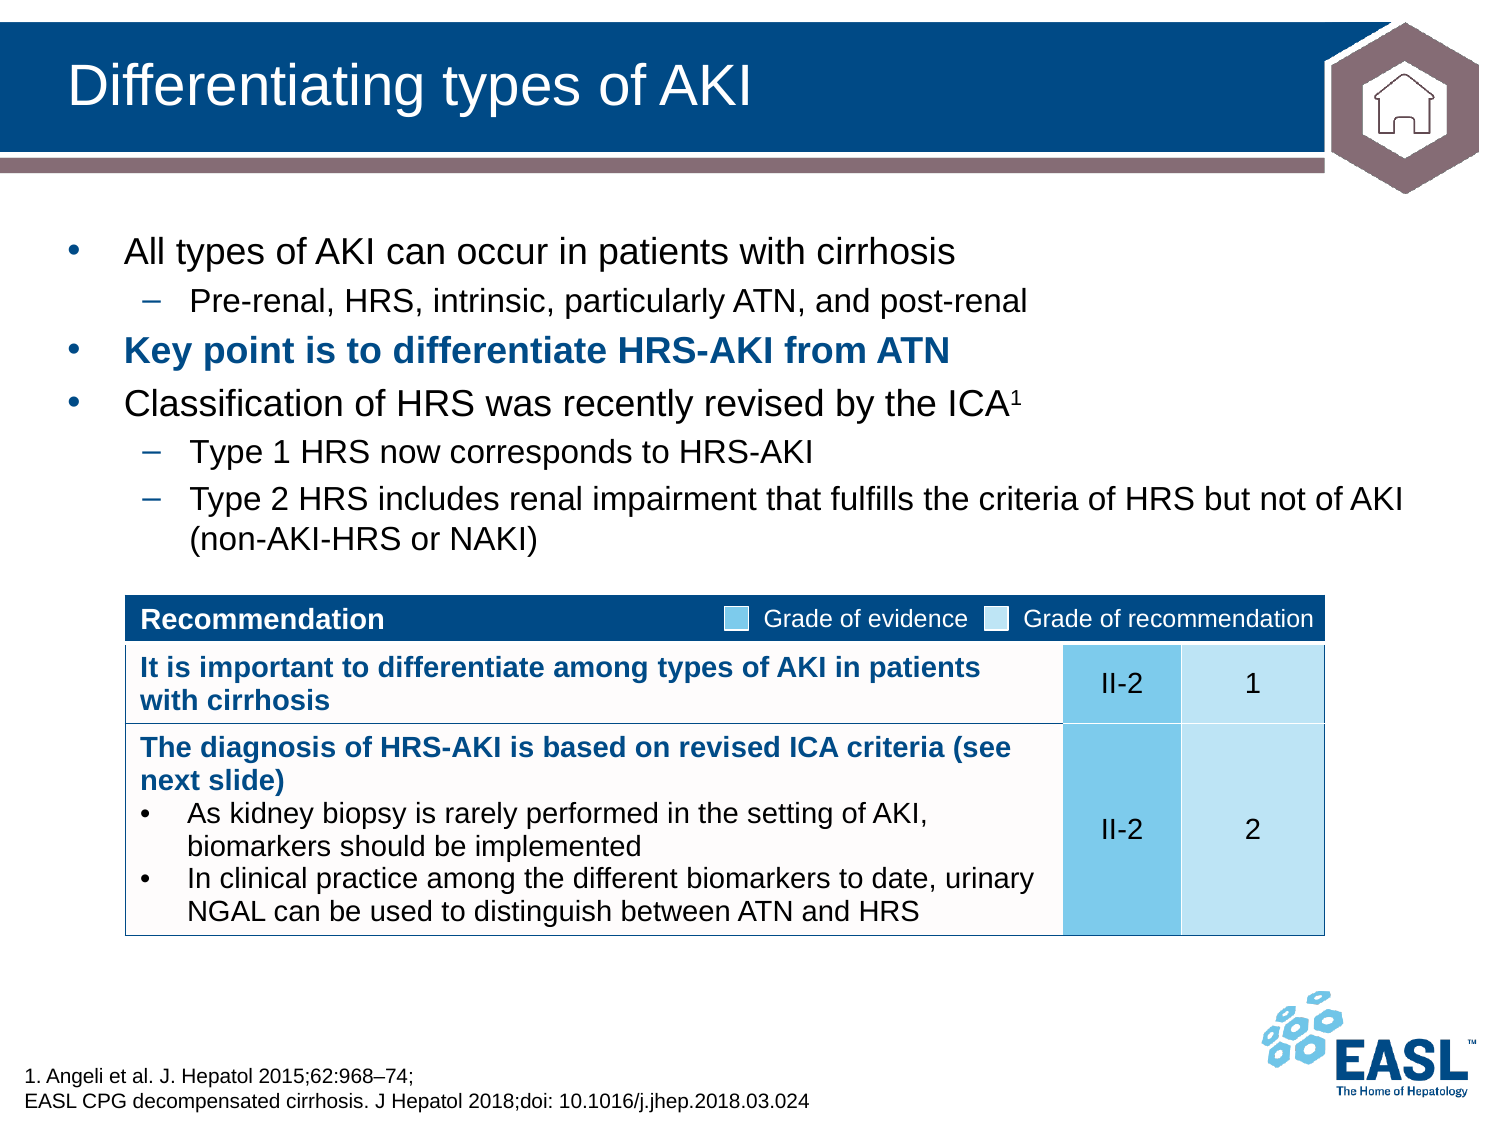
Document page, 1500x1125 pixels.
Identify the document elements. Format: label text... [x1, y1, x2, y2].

table_cell The diagnosis of HRS-AKI is based on revised ICA criteria (see next slide) As kidney biopsy is rarely performed in the setting of AKI, biomarkers should be implemented In clinical practice among the different biomarkers to date, urinary NGAL can be used to distinguish between ATN and HRS [126, 724, 1063, 935]
list 1. Angeli et al. J. Hepatol 2015;62:968–74; EASL CPG decompensated cirrhosis. J Hepatol 2018;doi: 10.1016/j.jhep.2018.03.024 [0, 1062, 1235, 1125]
picture [0, 22, 1479, 194]
table_cell II-2 [1063, 724, 1181, 935]
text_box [724, 595, 1331, 642]
table_cell II-2 [1063, 651, 1181, 723]
table_cell 1 [1182, 651, 1324, 723]
table_cell 2 [1182, 724, 1324, 935]
table_cell It is important to differentiate among types of AKI in patients with cirrhosis [126, 645, 1063, 723]
table_header Recommendation [126, 596, 722, 641]
picture [1257, 987, 1479, 1100]
list All types of AKI can occur in patients with cirrhosis Pre-renal, HRS, intrinsic, particularly ATN, and post-renal Key point is to differentiate HRS-AKI from ATN Classification of HRS was recently revised by the ICA1 Type 1 HRS now corresponds to HRS-AKI Type 2 HRS includes renal impairment that fulﬁlls the criteria of HRS but not of AKI (non-AKI-HRS or NAKI) [52, 219, 1448, 979]
title Differentiating types of AKI [52, 23, 1306, 150]
